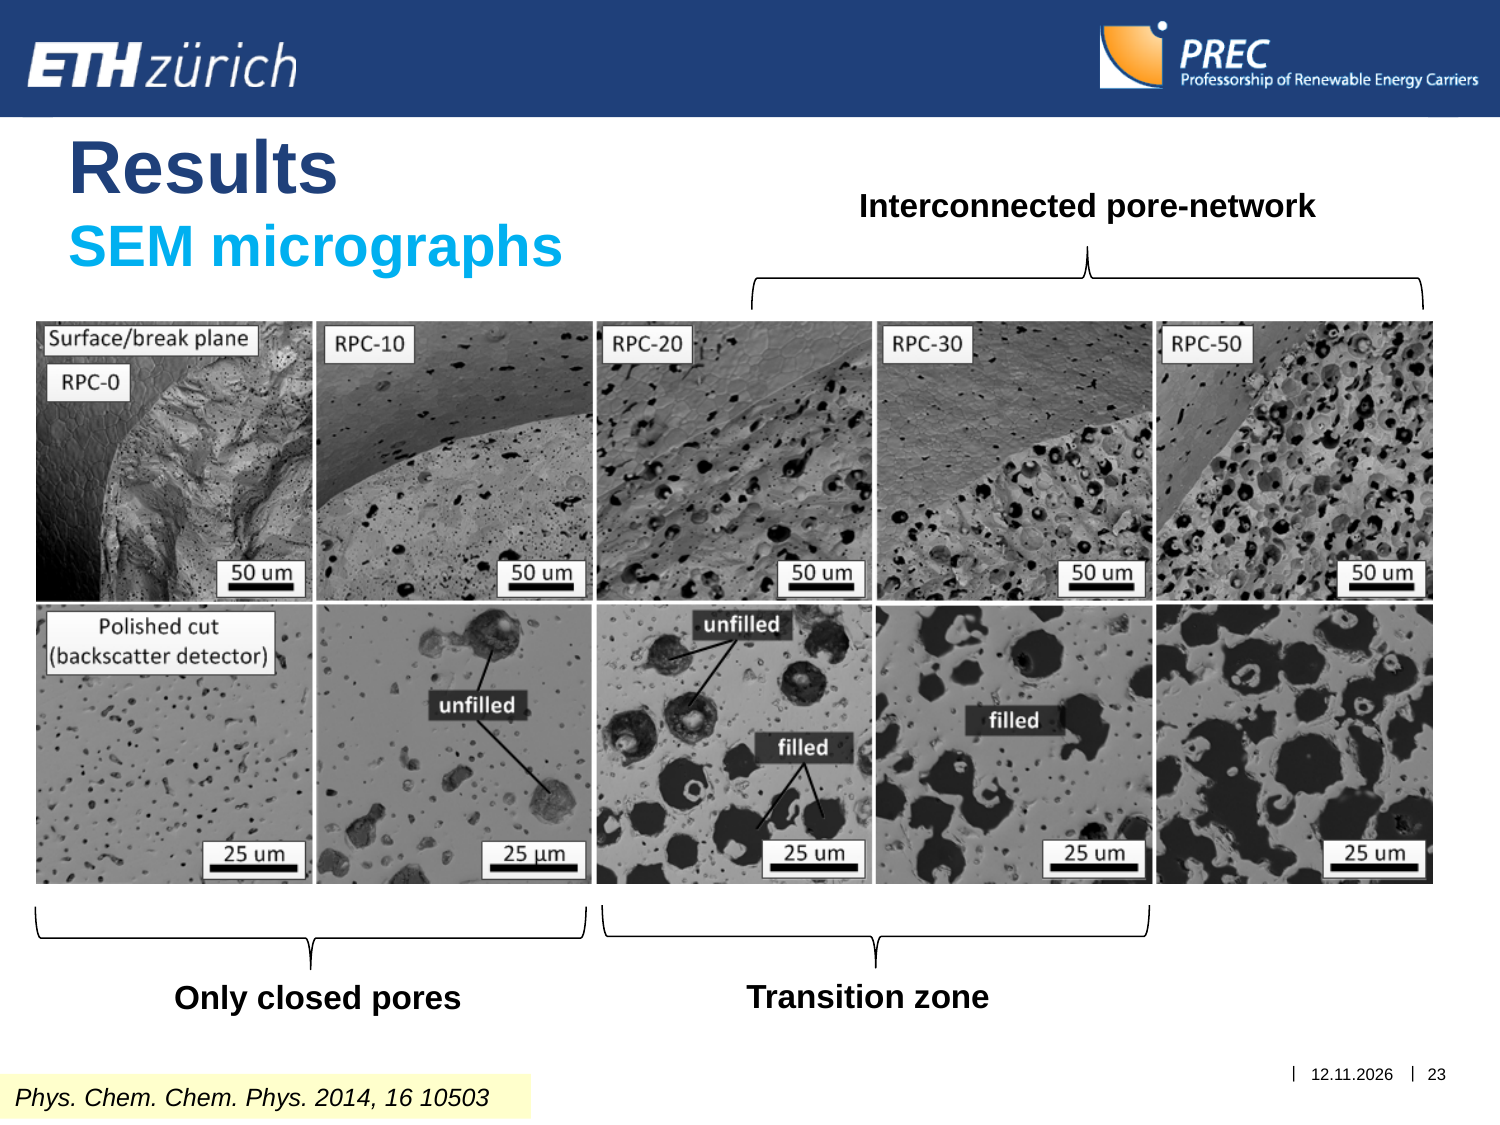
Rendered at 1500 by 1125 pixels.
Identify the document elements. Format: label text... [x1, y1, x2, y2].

text_box [35, 906, 587, 968]
picture [1099, 16, 1499, 89]
text_box Only closed pores [159, 968, 533, 1024]
title Results SEM micrographs [45, 196, 1371, 279]
text_box [602, 905, 1150, 967]
text_box Phys. Chem. Chem. Phys. 2014, 16 10503 [0, 1073, 531, 1119]
picture [36, 320, 1433, 884]
text_box [751, 246, 1424, 310]
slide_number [1302, 1034, 1403, 1112]
text_box Transition zone [731, 967, 1105, 1023]
text_box Interconnected pore-network [844, 176, 1392, 232]
slide_number 23 [1415, 1034, 1459, 1112]
